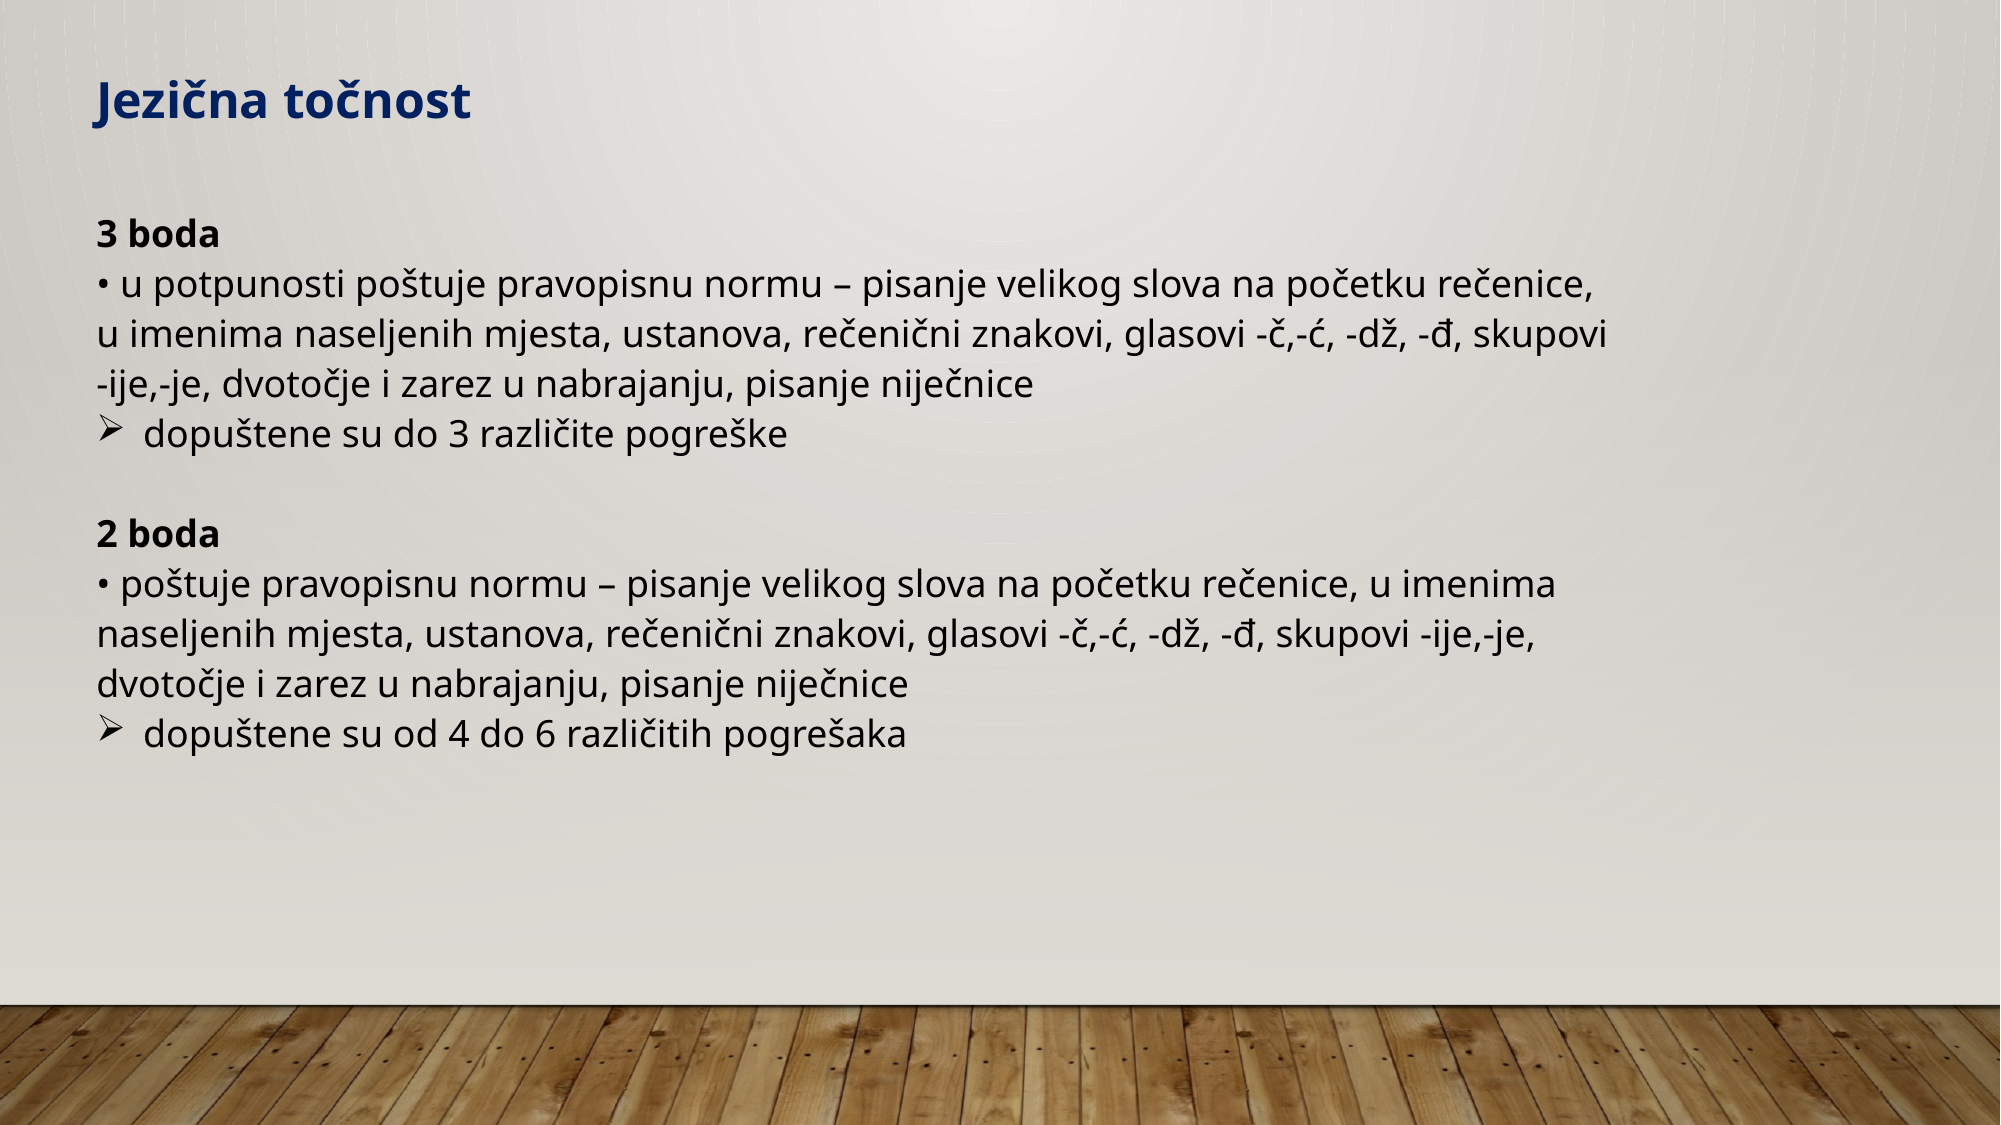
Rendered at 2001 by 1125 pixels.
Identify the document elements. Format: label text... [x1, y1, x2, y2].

picture [0, 1005, 2000, 1125]
text_box 3 boda • u potpunosti poštuje pravopisnu normu – pisanje velikog slova na početku rečenice, u imenima naseljenih mjesta, ustanova, rečenični znakovi, glasovi -č,-ć, -dž, -đ, skupovi -ije,-je, dvotočje i zarez u nabrajanju, pisanje niječnice dopuštene su do 3 različite pogreške 2 boda • poštuje pravopisnu normu – pisanje velikog slova na početku rečenice, u imenima naseljenih mjesta, ustanova, rečenični znakovi, glasovi -č,-ć, -dž, -đ, skupovi -ije,-je, dvotočje i zarez u nabrajanju, pisanje niječnice dopuštene su od 4 do 6 različitih pogrešaka [81, 137, 1627, 813]
text_box Jezična točnost [81, 61, 1082, 137]
